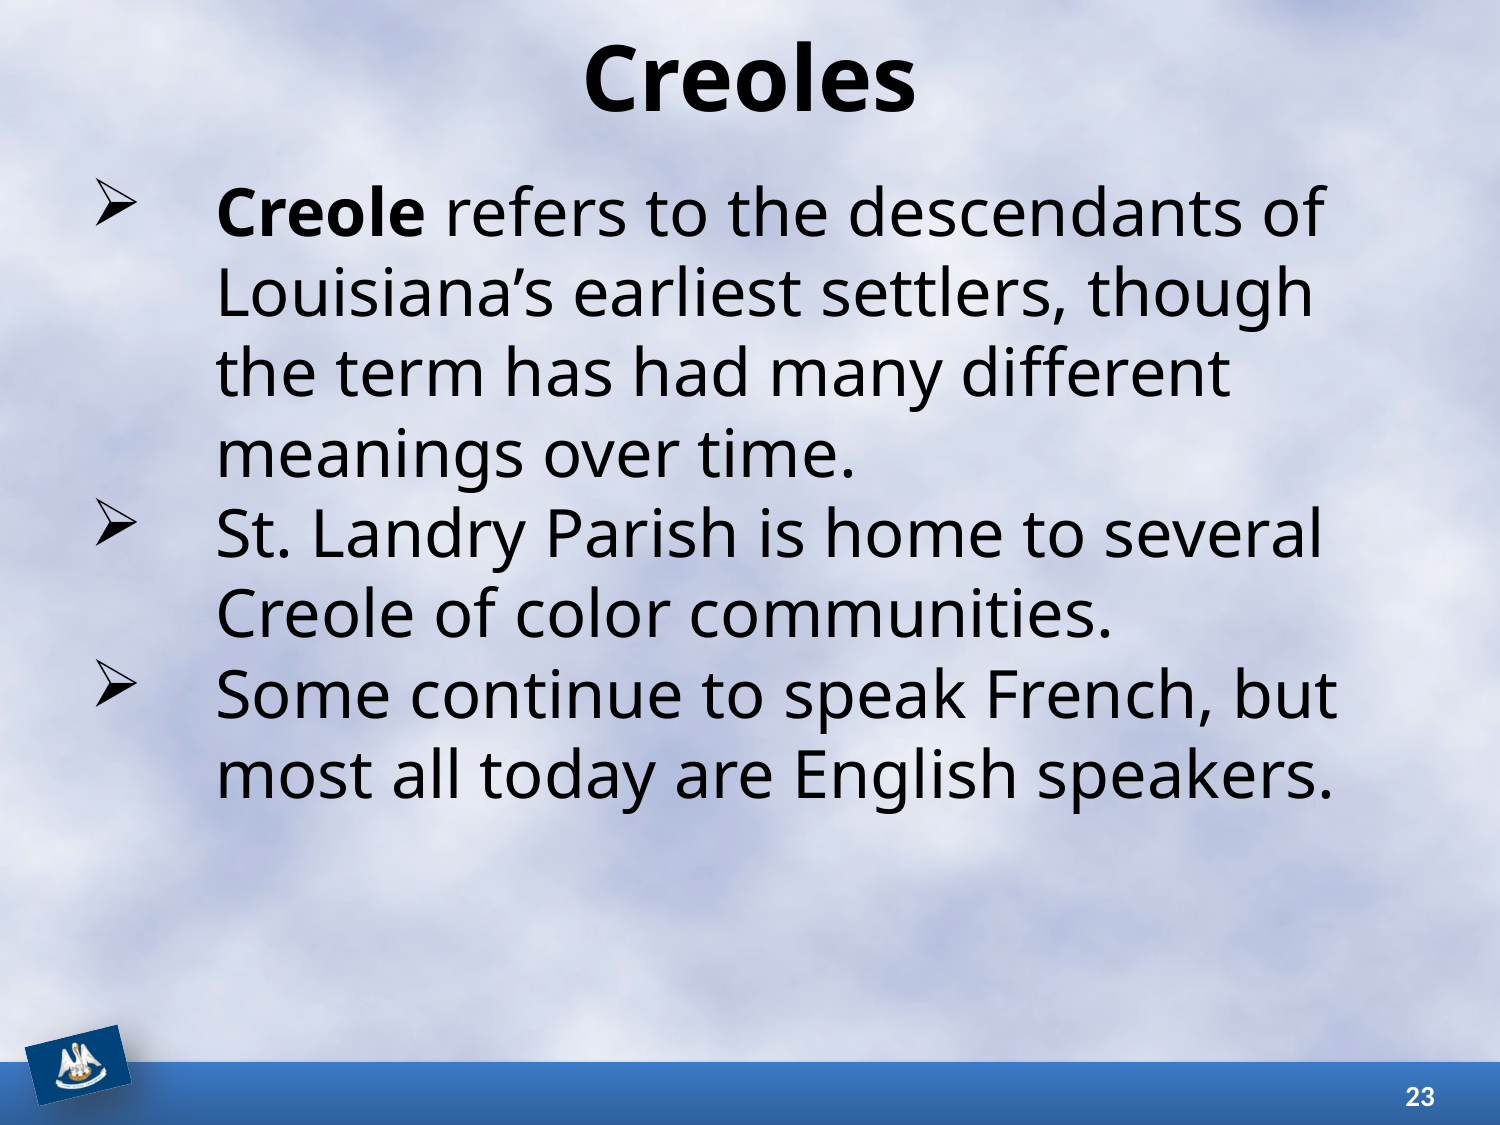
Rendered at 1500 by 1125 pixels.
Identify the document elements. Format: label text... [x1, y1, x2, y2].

title Creoles [75, 0, 1425, 150]
picture [0, 0, 1500, 1105]
list Creole refers to the descendants of Louisiana’s earliest settlers, though the term has had many different meanings over time. St. Landry Parish is home to several Creole of color communities. Some continue to speak French, but most all today are English speakers. [75, 162, 1425, 1005]
slide_number 23 [1100, 1065, 1450, 1125]
